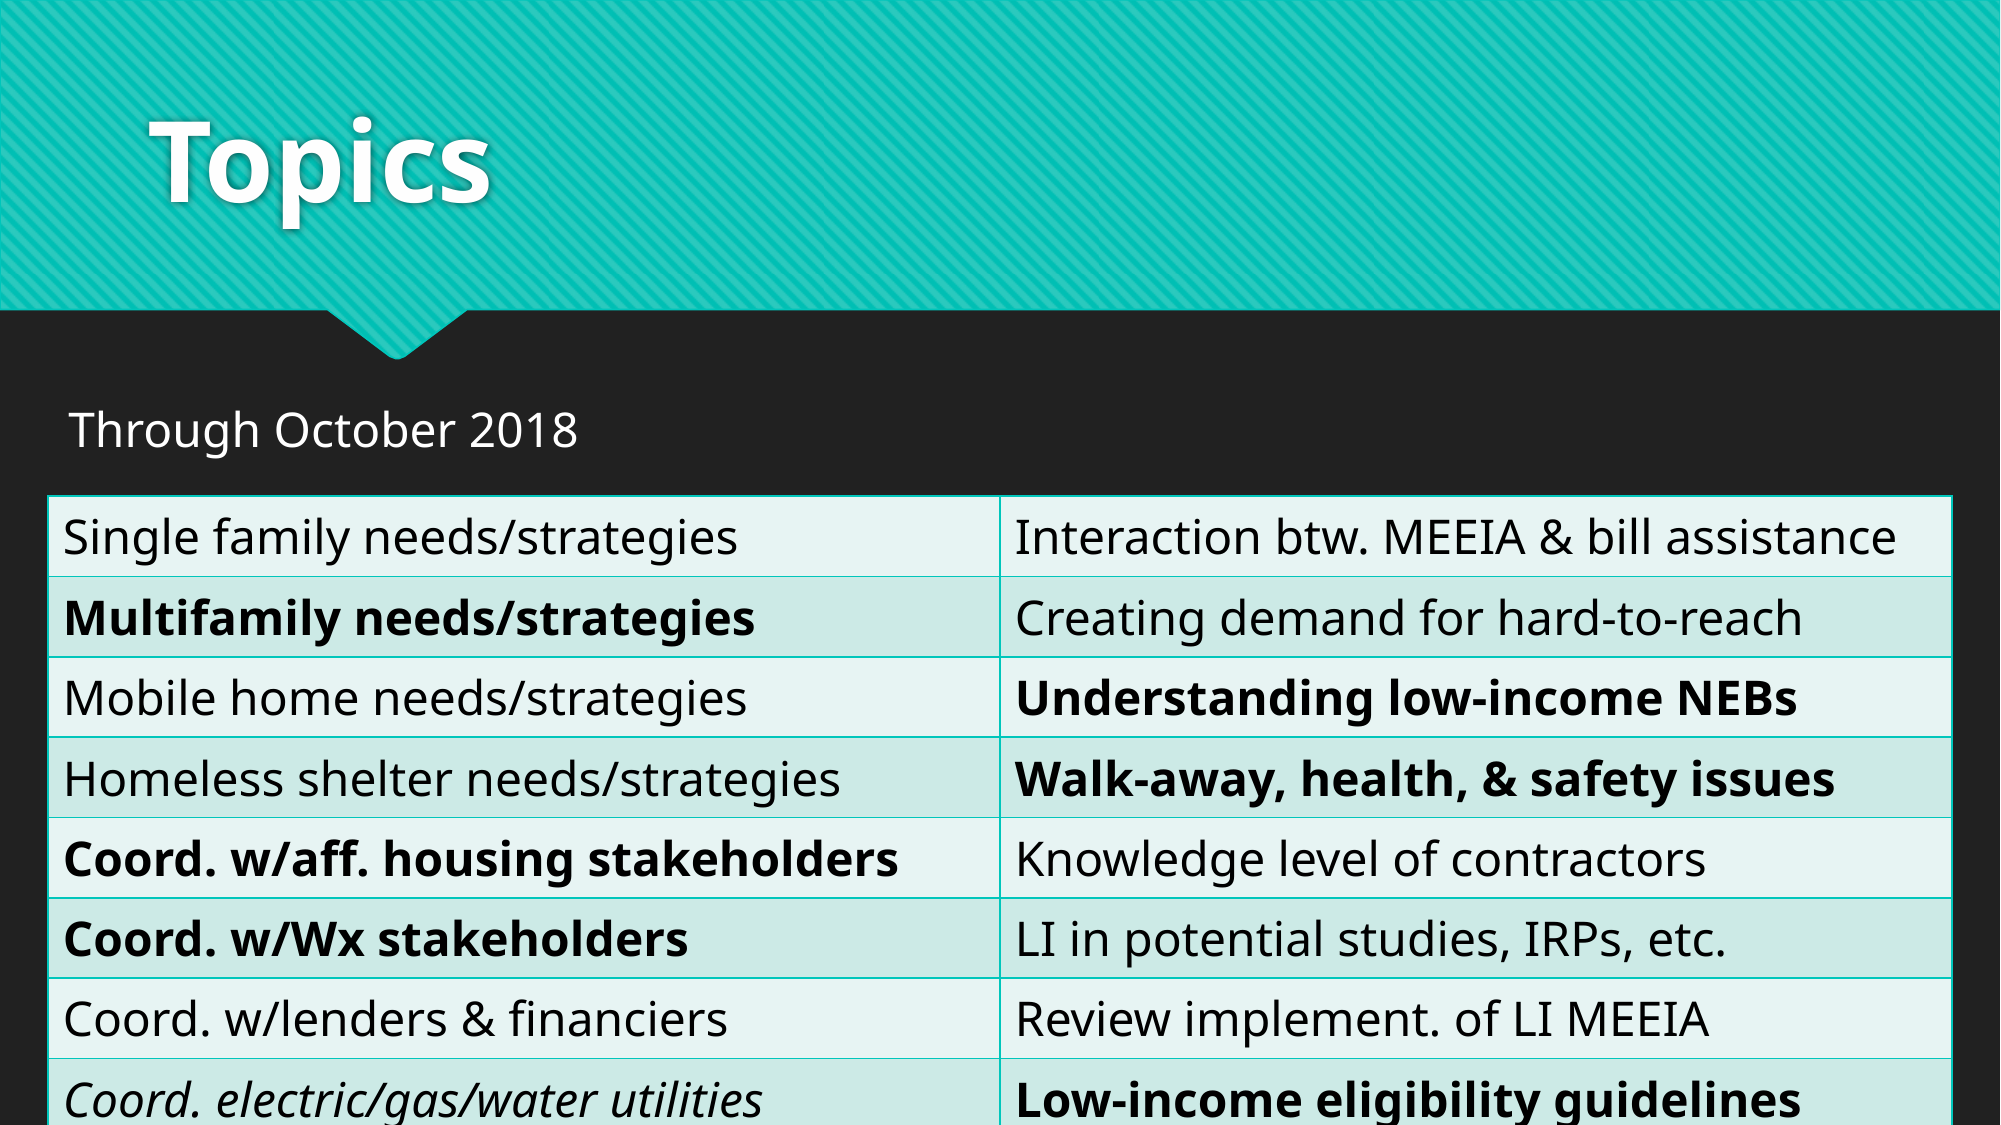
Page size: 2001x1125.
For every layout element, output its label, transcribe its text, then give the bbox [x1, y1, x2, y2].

table_cell Coord. w/lenders & financiers [49, 979, 999, 1058]
table_cell Understanding low-income NEBs [1001, 658, 1951, 736]
table_header Single family needs/strategies [49, 497, 999, 576]
table_cell Review implement. of LI MEEIA [1001, 979, 1951, 1058]
table_cell Multifamily needs/strategies [49, 577, 999, 656]
table_cell LI in potential studies, IRPs, etc. [1001, 899, 1951, 977]
table_cell Coord. electric/gas/water utilities [49, 1059, 999, 1125]
table_cell Coord. w/Wx stakeholders [49, 899, 999, 977]
table_cell Mobile home needs/strategies [49, 658, 999, 736]
table_cell Creating demand for hard-to-reach [1001, 577, 1951, 656]
table_cell Walk-away, health, & safety issues [1001, 738, 1951, 817]
table_cell Low-income eligibility guidelines [1001, 1059, 1951, 1125]
table_cell Homeless shelter needs/strategies [49, 738, 999, 817]
table_header Interaction btw. MEEIA & bill assistance [1001, 497, 1951, 576]
text_box Through October 2018 [53, 391, 595, 464]
table_cell Coord. w/aff. housing stakeholders [49, 818, 999, 897]
table_cell Knowledge level of contractors [1001, 818, 1951, 897]
title Topics [132, 73, 1868, 233]
